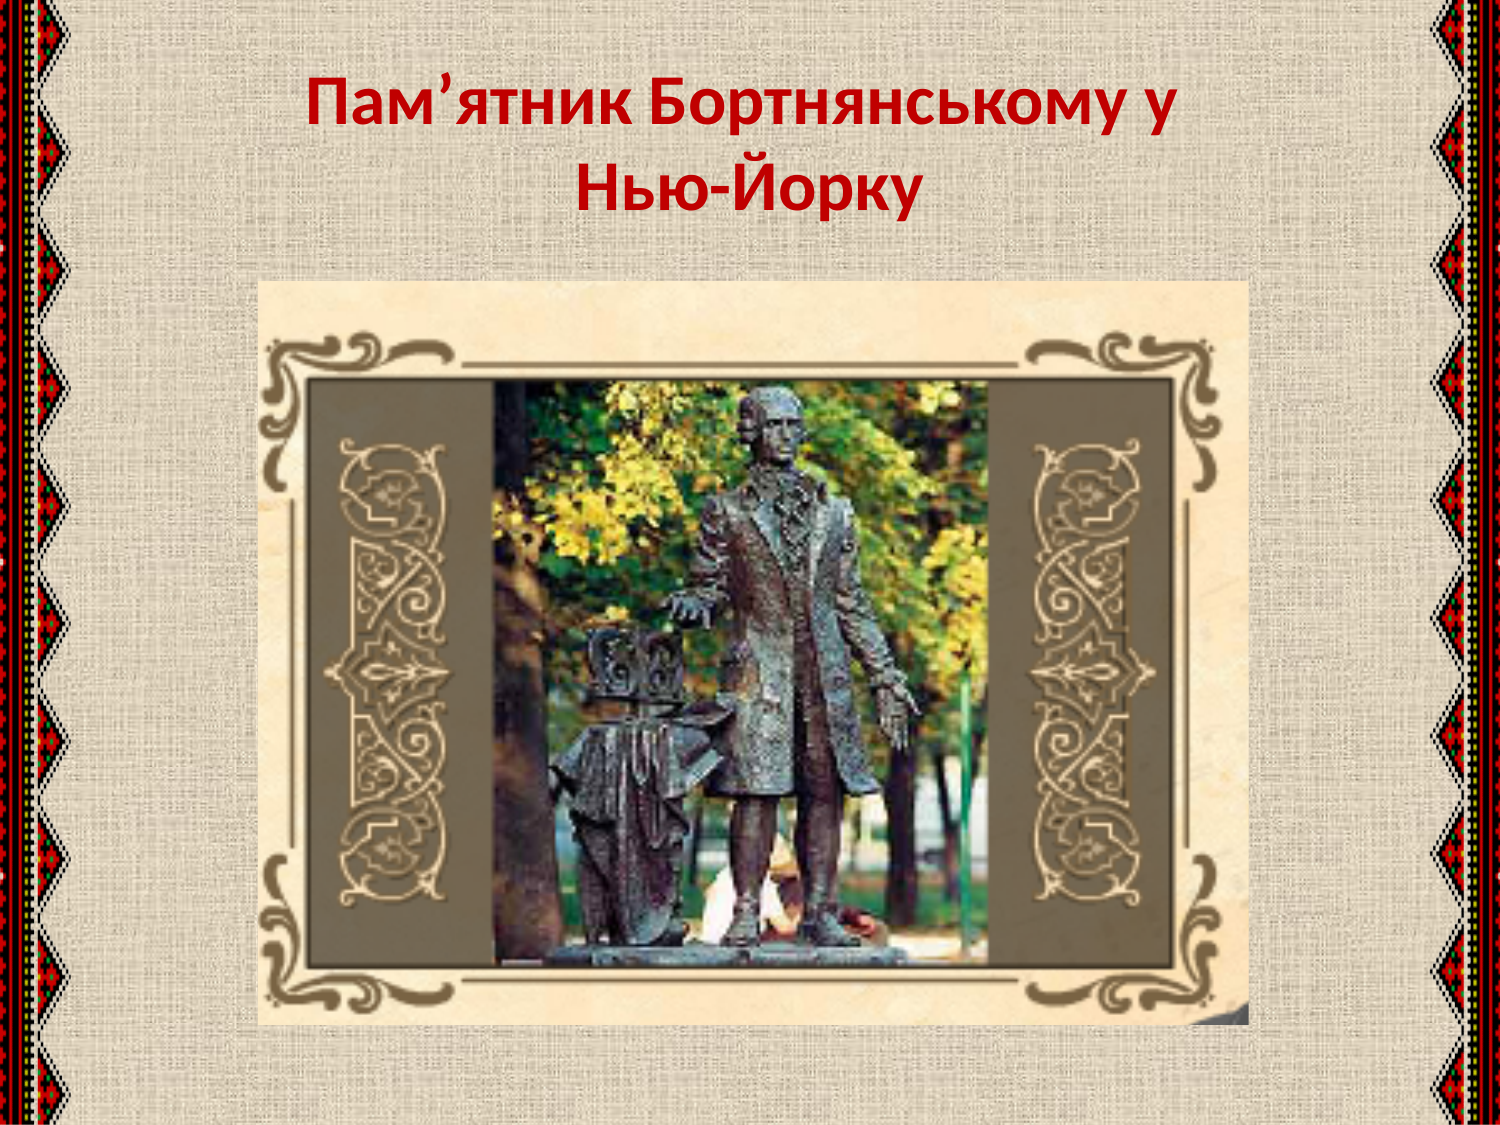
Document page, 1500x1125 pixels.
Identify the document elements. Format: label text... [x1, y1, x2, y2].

picture [0, 0, 1500, 1125]
title Пам’ятник Бортнянському у Нью-Йорку [75, 45, 1425, 233]
